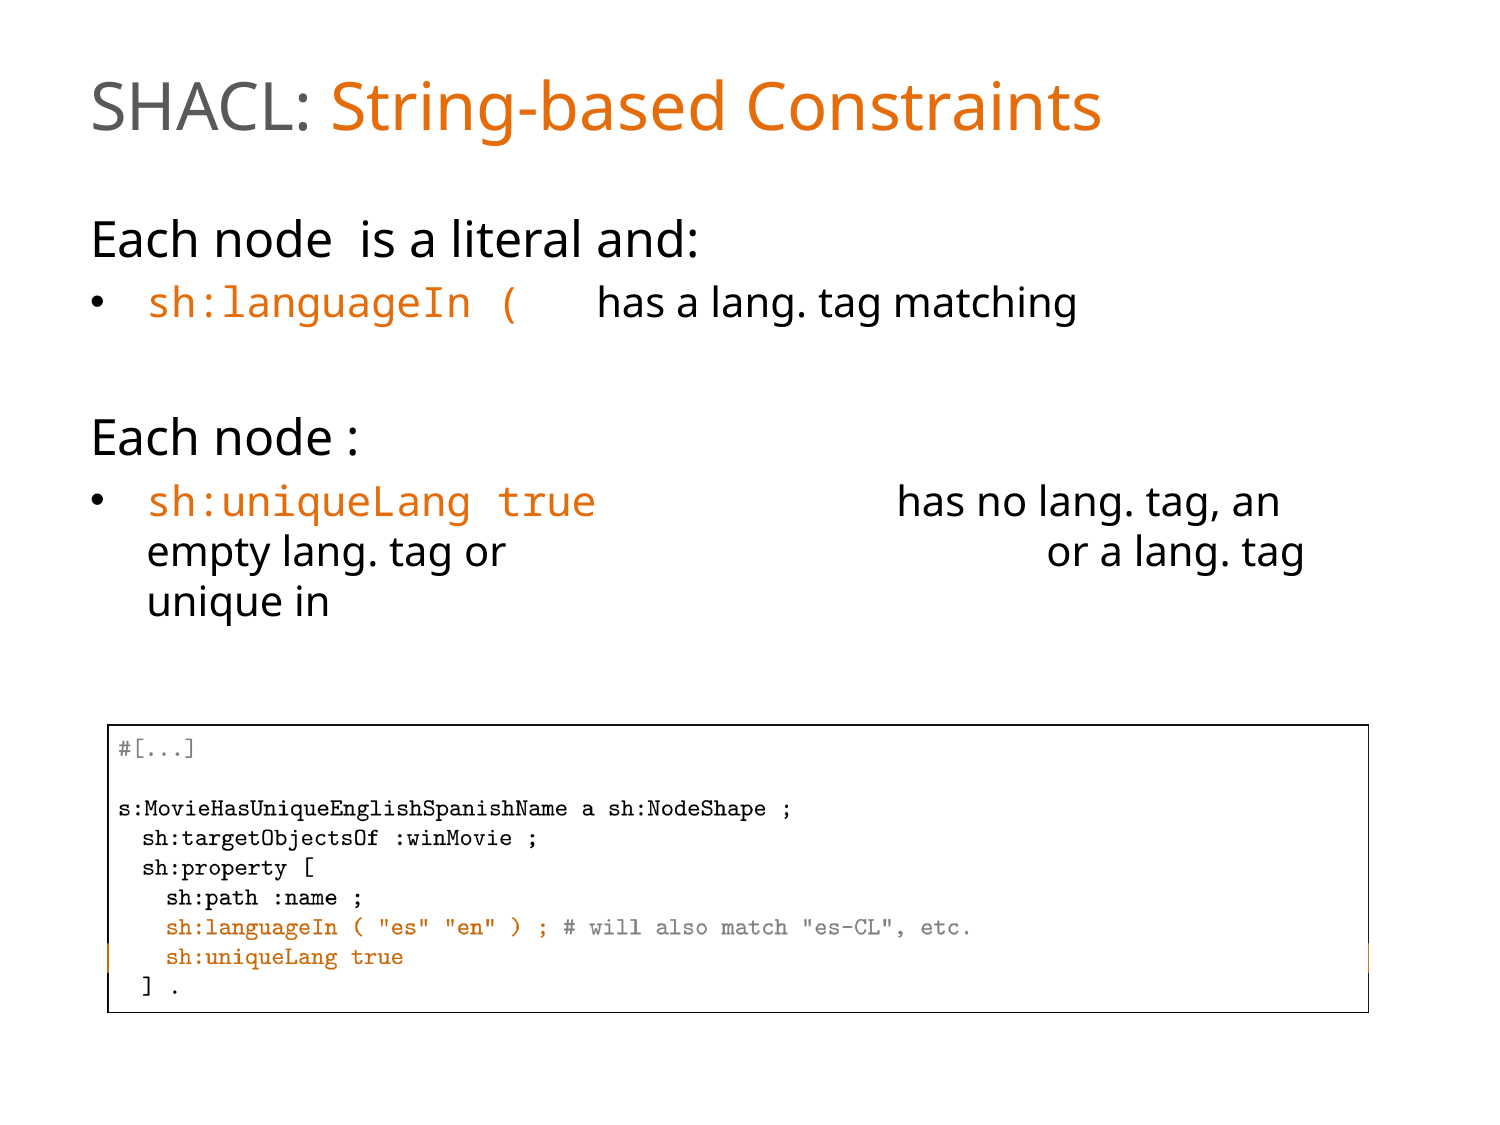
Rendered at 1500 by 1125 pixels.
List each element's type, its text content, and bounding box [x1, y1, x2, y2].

picture [107, 724, 1369, 1013]
title SHACL: String-based Constraints [75, 45, 1425, 163]
